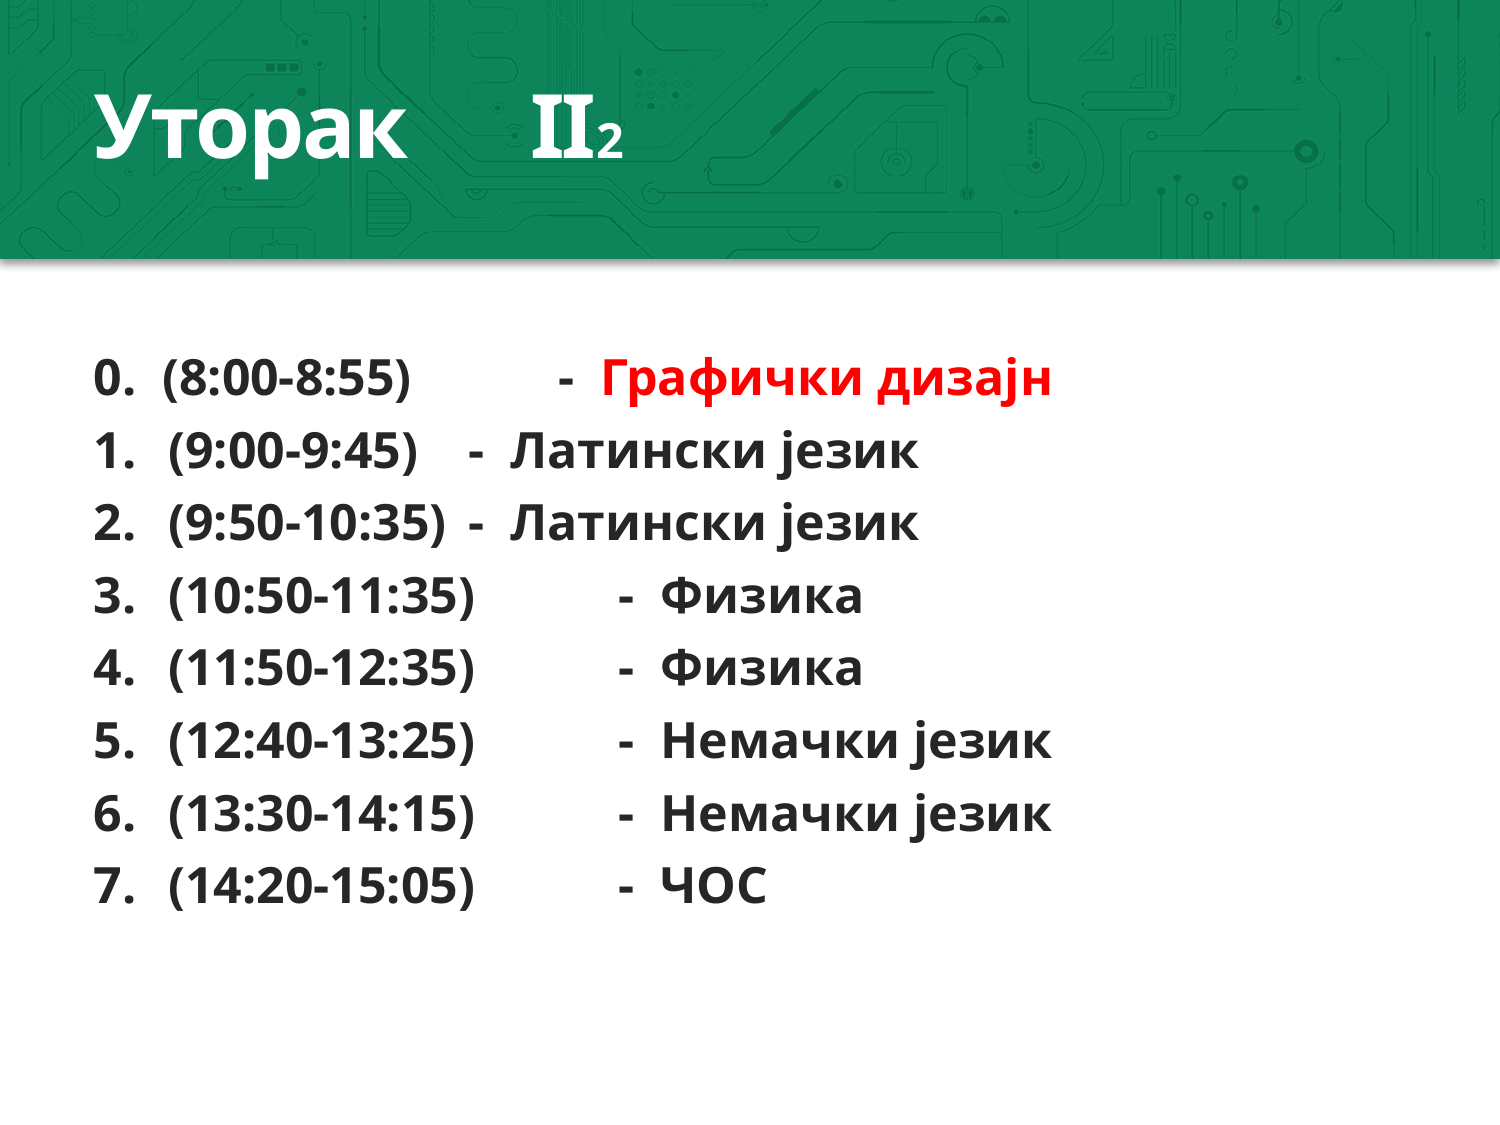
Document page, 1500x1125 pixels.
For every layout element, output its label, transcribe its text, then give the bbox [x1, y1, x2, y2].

title Уторак II2 [78, 26, 1404, 233]
list 0. (8:00-8:55) - Графички дизајн (9:00-9:45) - Латински језик (9:50-10:35) - Латински језик (10:50-11:35) - Физика (11:50-12:35) - Физика (12:40-13:25) - Немачки језик (13:30-14:15) - Немачки језик (14:20-15:05) - ЧОС [78, 338, 1422, 1073]
text_box [0, 0, 1500, 260]
